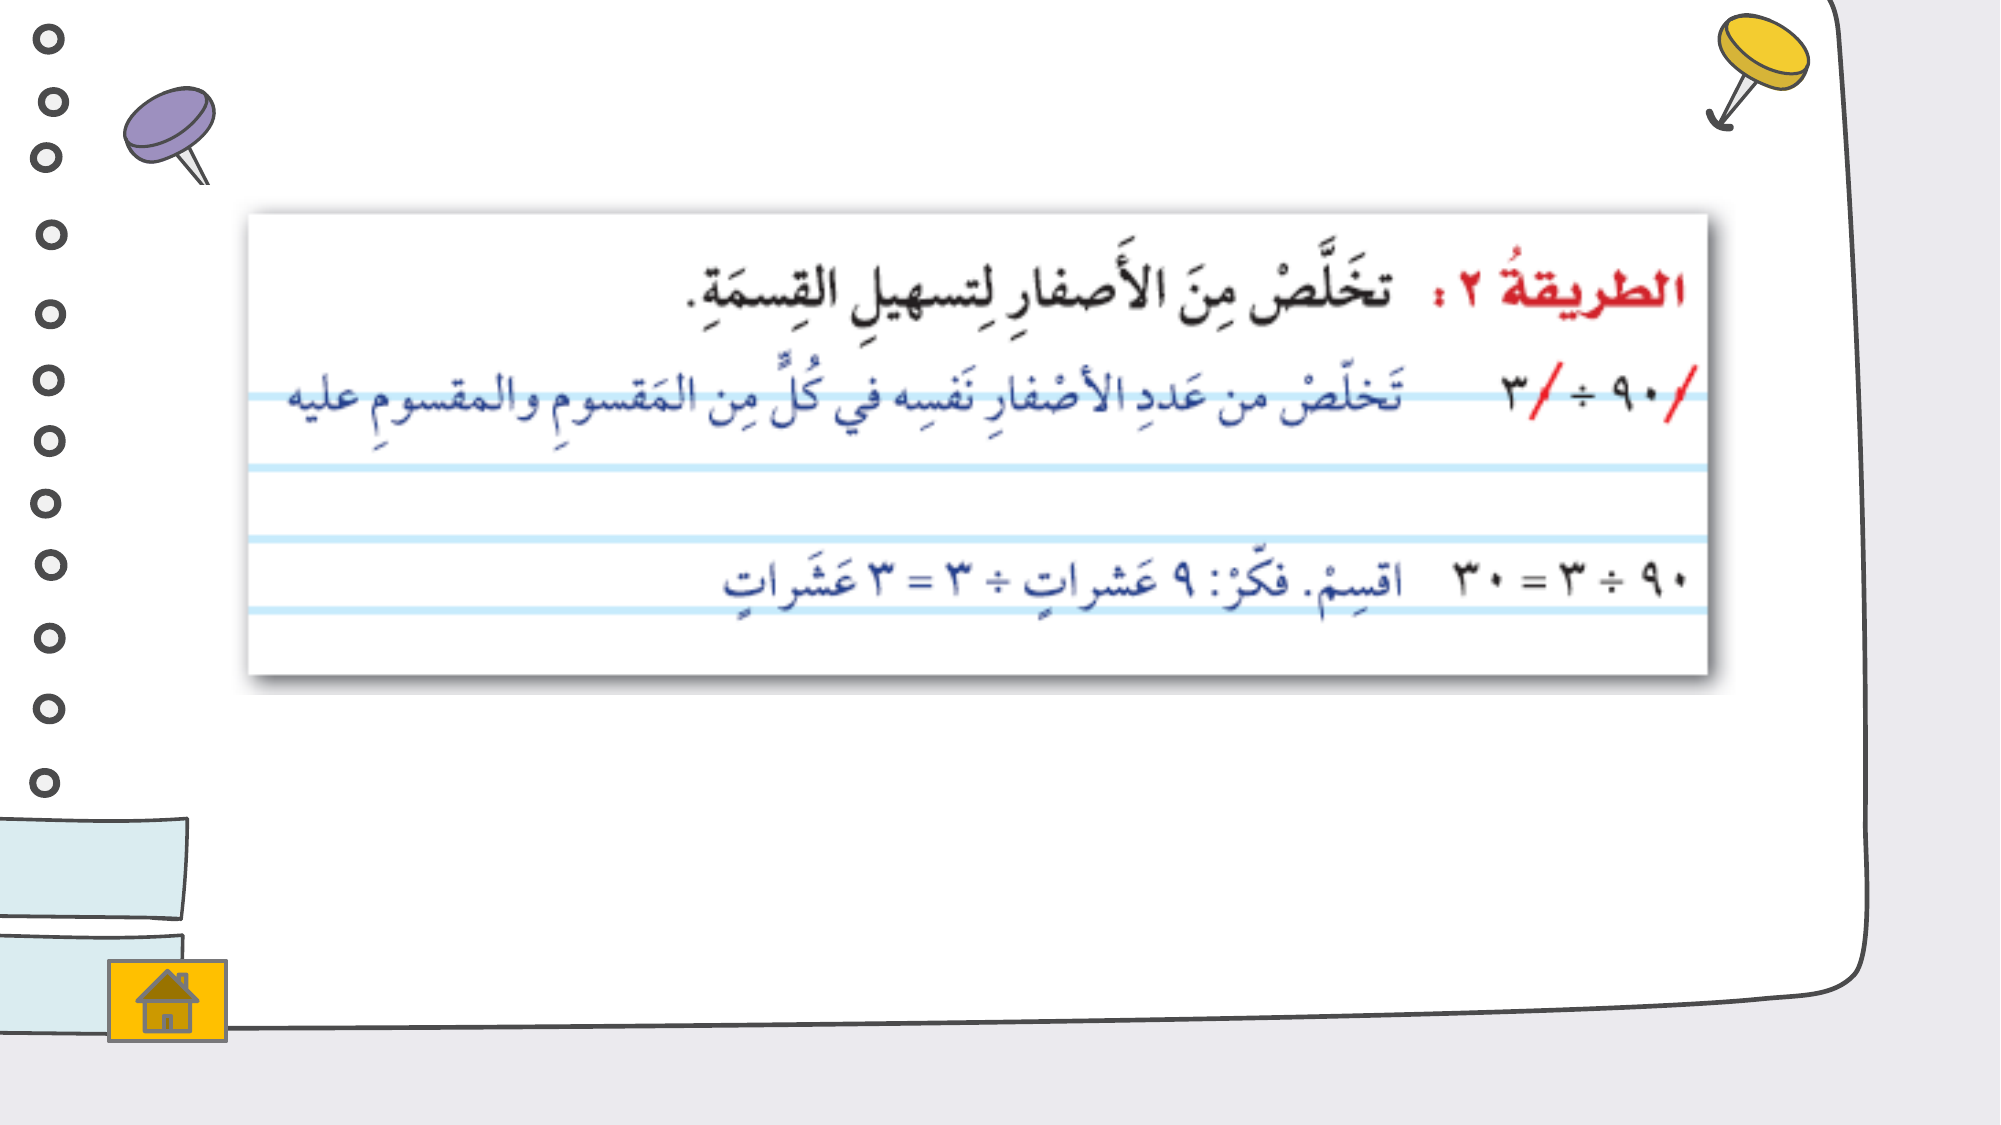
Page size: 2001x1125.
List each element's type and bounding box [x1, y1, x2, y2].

text_box [107, 959, 228, 1043]
picture [155, 185, 1741, 696]
